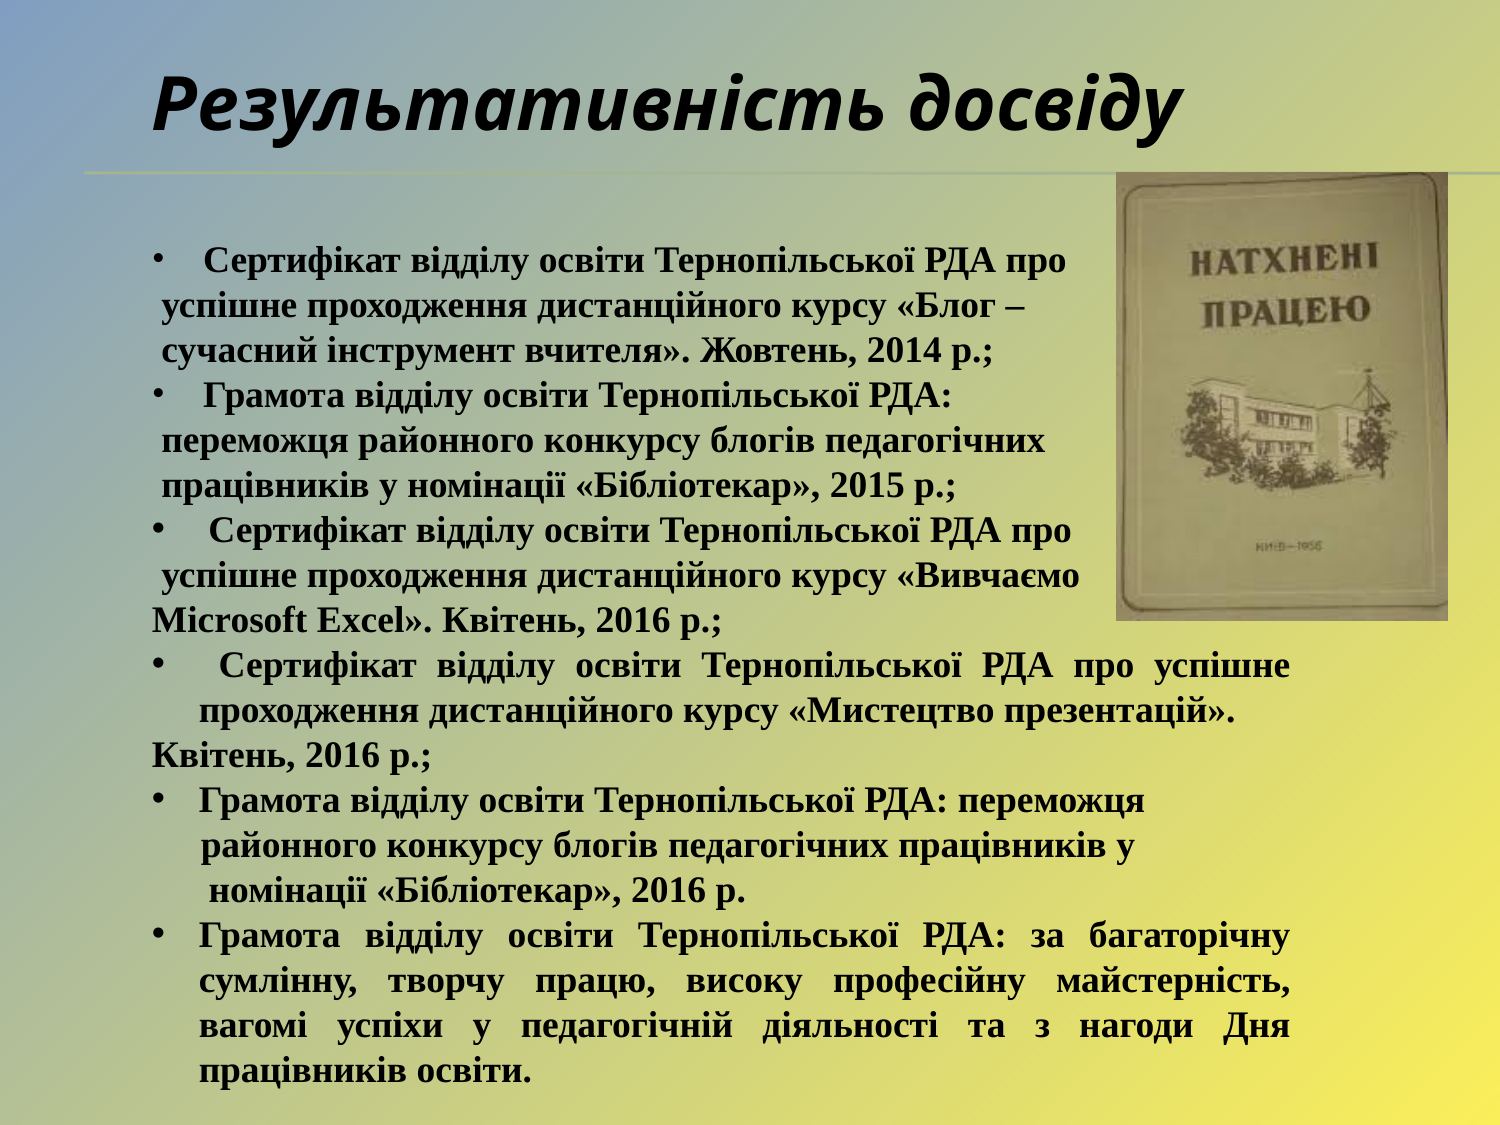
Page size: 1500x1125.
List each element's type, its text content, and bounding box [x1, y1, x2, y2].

picture [1115, 172, 1448, 621]
text_box Результативність досвіду Сертифікат відділу освіти Тернопільської РДА про успішне проходження дистанційного курсу «Блог – сучасний інструмент вчителя». Жовтень, 2014 р.; Грамота відділу освіти Тернопільської РДА: переможця районного конкурсу блогів педагогічних працівників у номінації «Бібліотекар», 2015 р.; Сертифікат відділу освіти Тернопільської РДА про успішне проходження дистанційного курсу «Вивчаємо Microsoft Excel». Квітень, 2016 р.; Сертифікат відділу освіти Тернопільської РДА про успішне проходження дистанційного курсу «Мистецтво презентацій». Квітень, 2016 р.; Грамота відділу освіти Тернопільської РДА: переможця районного конкурсу блогів педагогічних працівників у номінації «Бібліотекар», 2016 р. Грамота відділу освіти Тернопільської РДА: за багаторічну сумлінну, творчу працю, високу професійну майстерність, вагомі успіхи у педагогічній діяльності та з нагоди Дня працівників освіти. [136, 47, 1307, 1125]
